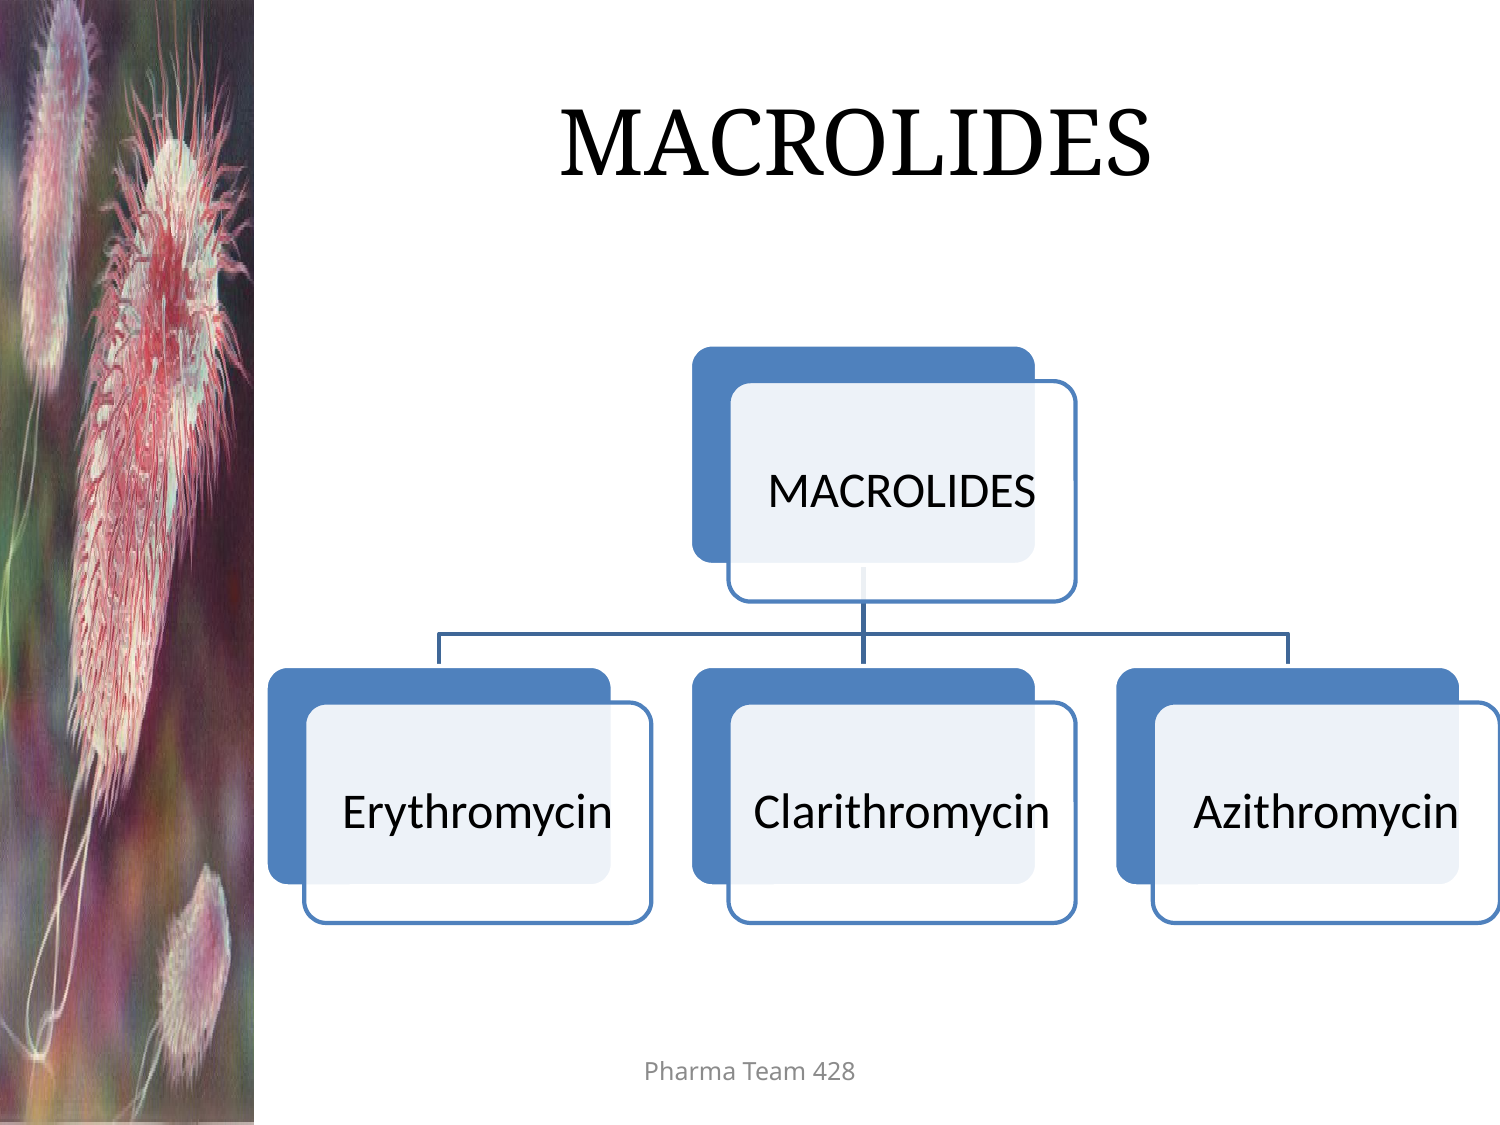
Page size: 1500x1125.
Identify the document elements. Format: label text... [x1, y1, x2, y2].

footer Pharma Team 428 [512, 1042, 988, 1103]
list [265, 262, 1500, 1006]
picture [0, 0, 254, 1125]
title MACROLIDES [289, 45, 1425, 233]
